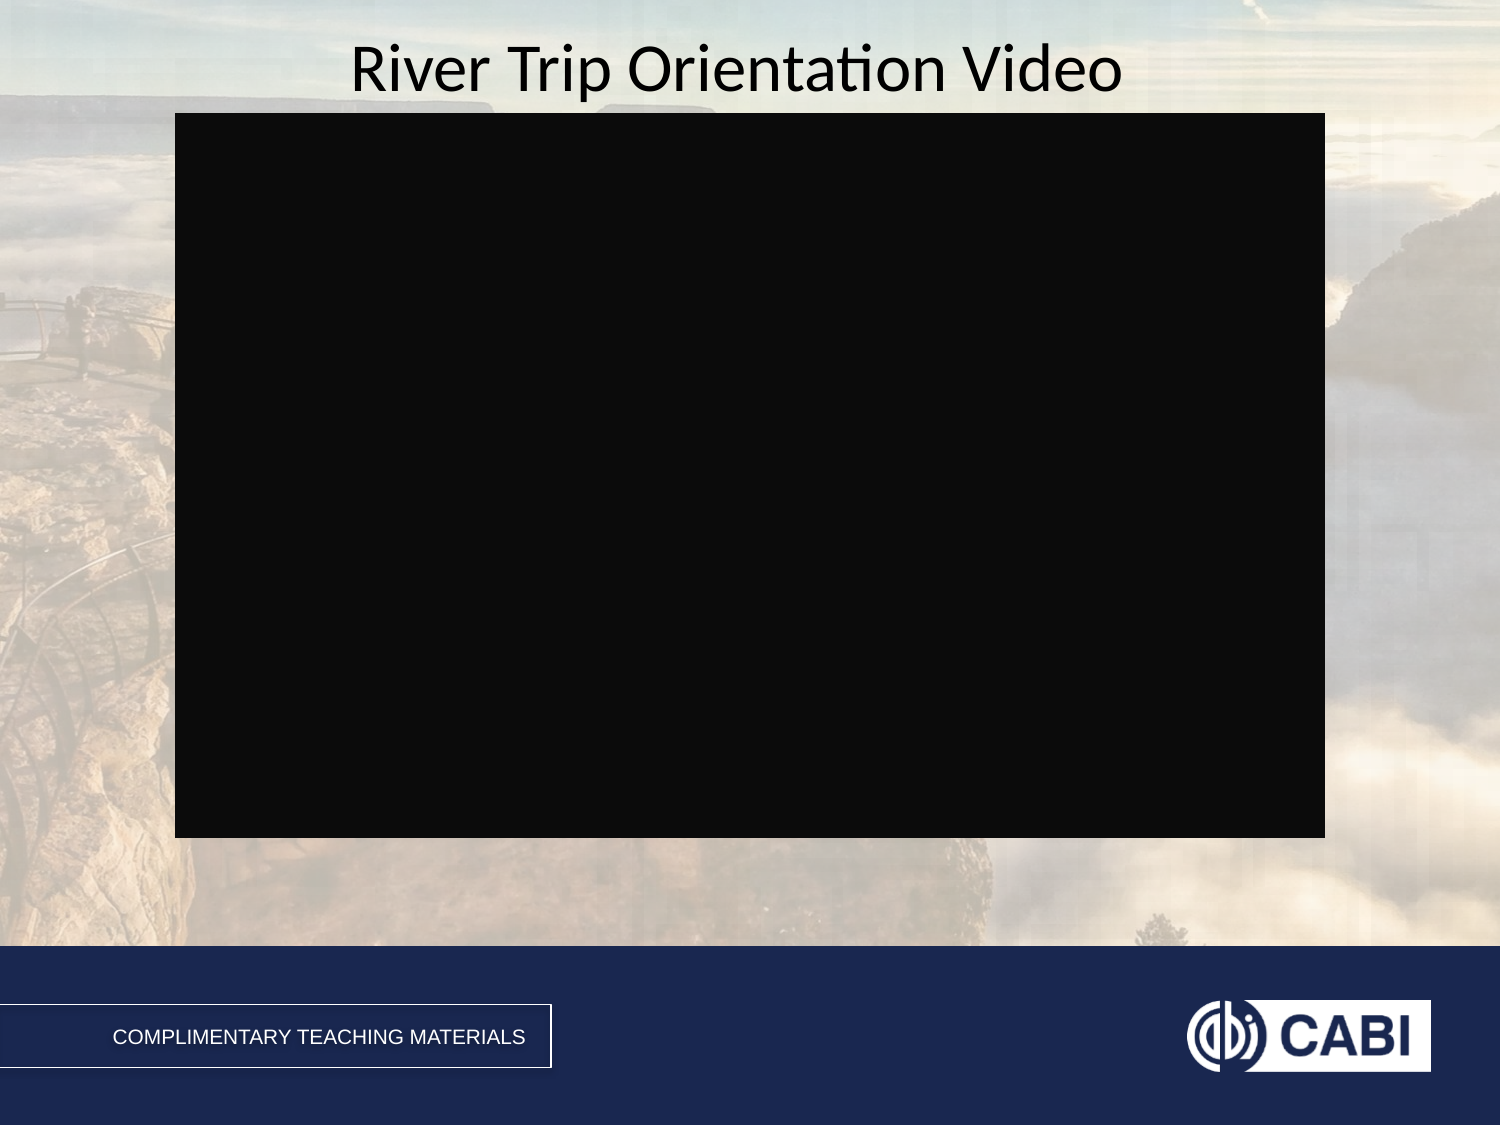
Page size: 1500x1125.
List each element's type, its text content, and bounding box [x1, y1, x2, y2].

picture [1187, 1000, 1431, 1072]
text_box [174, 112, 1326, 839]
title River Trip Orientation Video [62, 14, 1413, 113]
